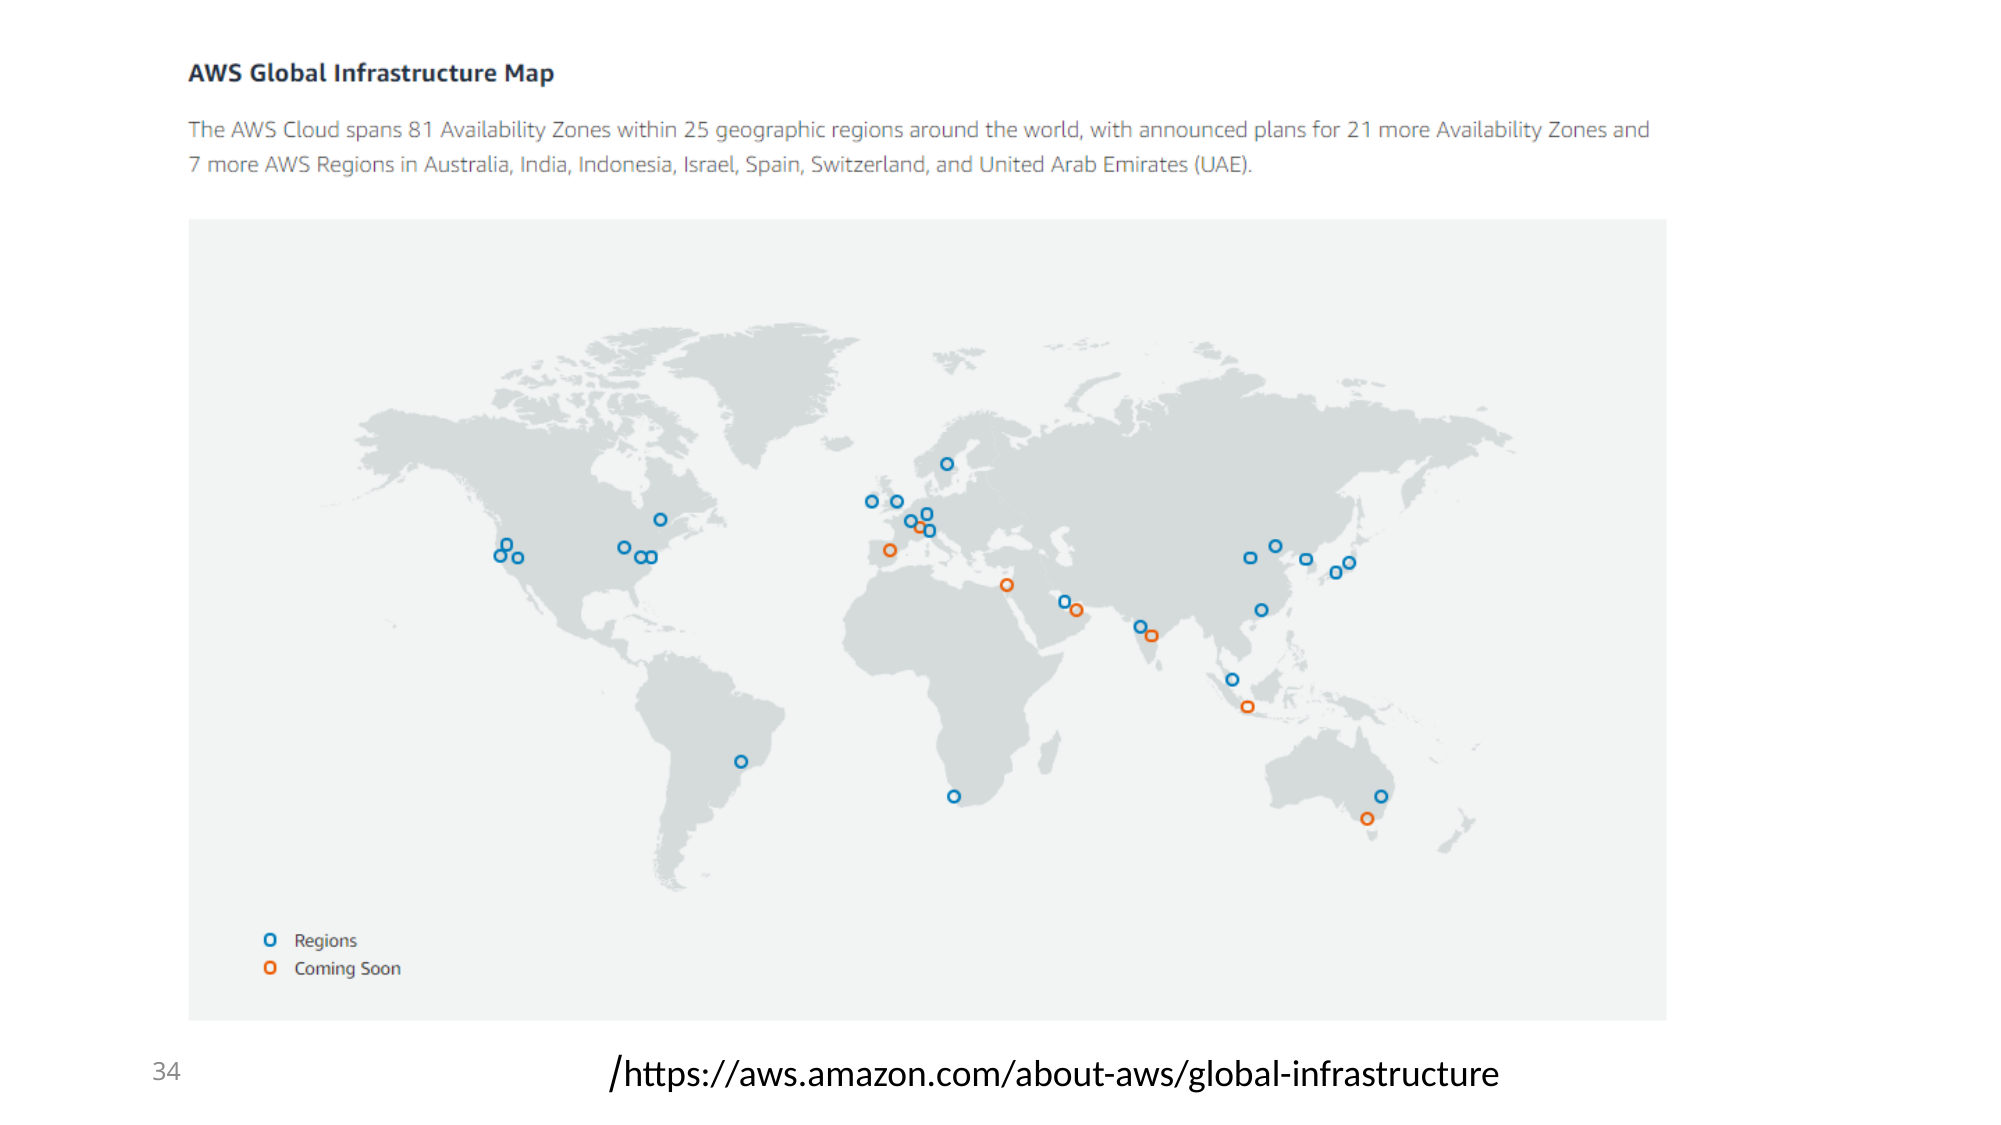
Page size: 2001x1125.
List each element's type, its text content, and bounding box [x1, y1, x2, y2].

text_box https://aws.amazon.com/about-aws/global-infrastructure/ [592, 1043, 1516, 1102]
slide_number 34 [137, 1043, 588, 1103]
picture [118, 26, 1714, 1043]
